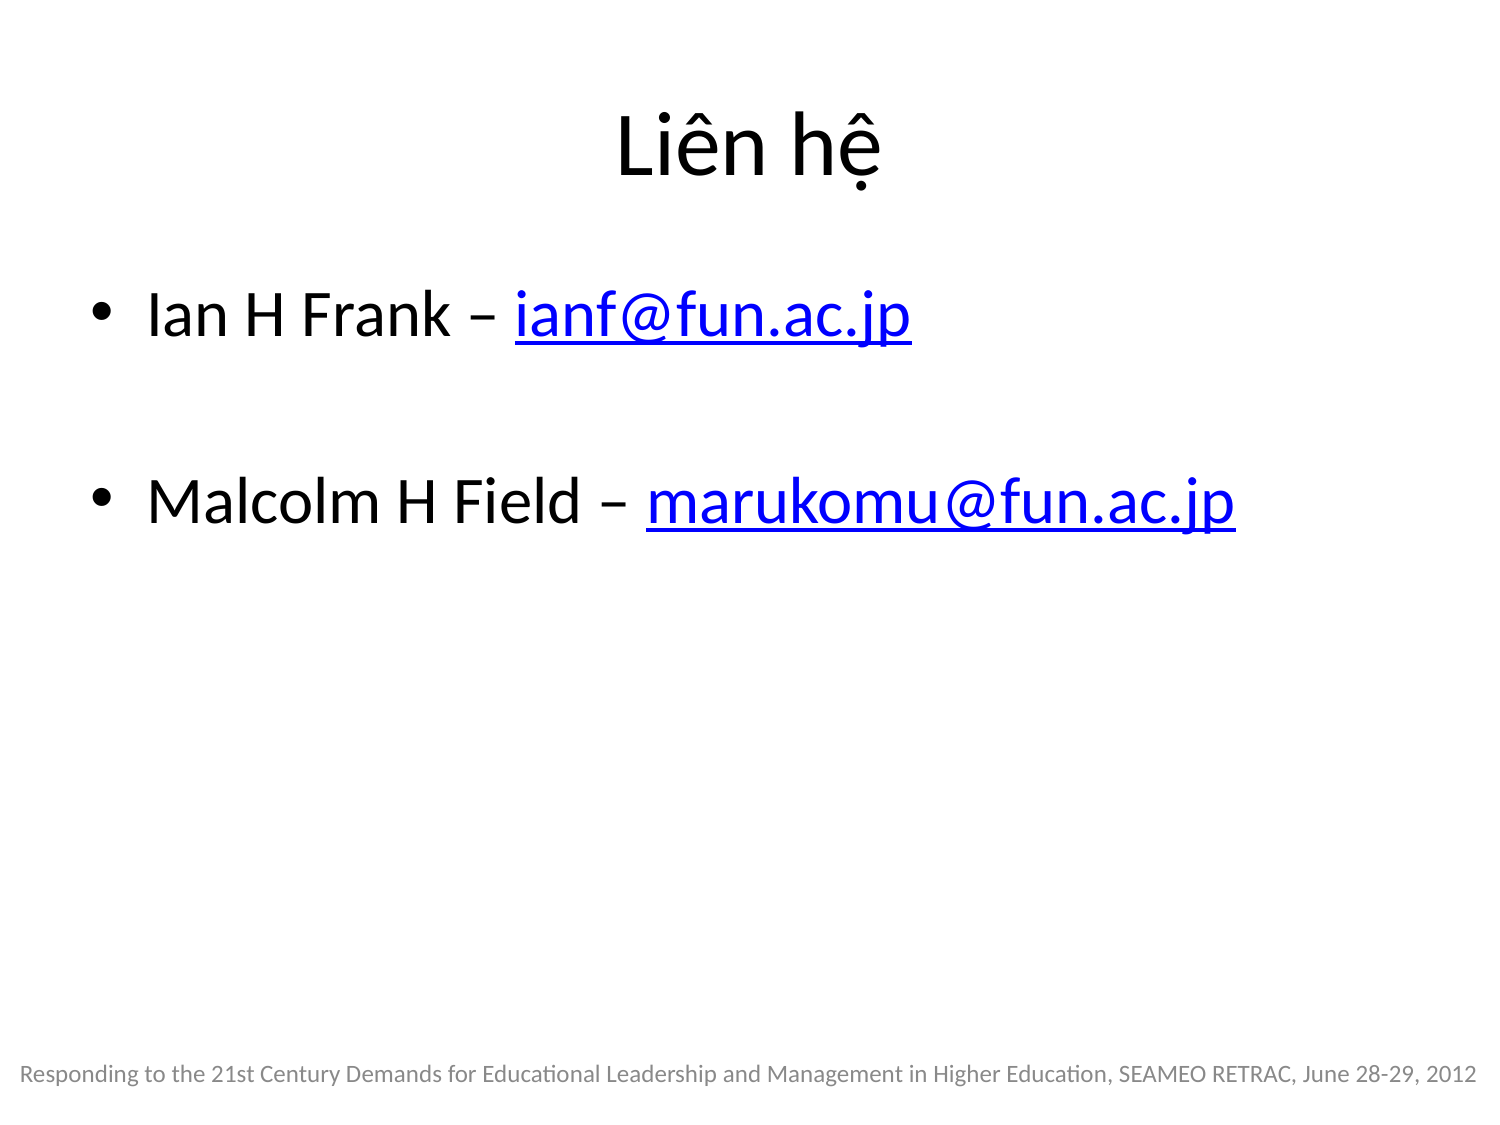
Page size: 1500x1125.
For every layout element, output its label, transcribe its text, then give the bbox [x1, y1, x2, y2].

list Ian H Frank – ianf@fun.ac.jp Malcolm H Field – marukomu@fun.ac.jp [74, 262, 1426, 1006]
footer Responding to the 21st Century Demands for Educational Leadership and Management in Higher Education, SEAMEO RETRAC, June 28-29, 2012 [0, 1042, 1500, 1103]
title Liên hệ [74, 44, 1426, 233]
